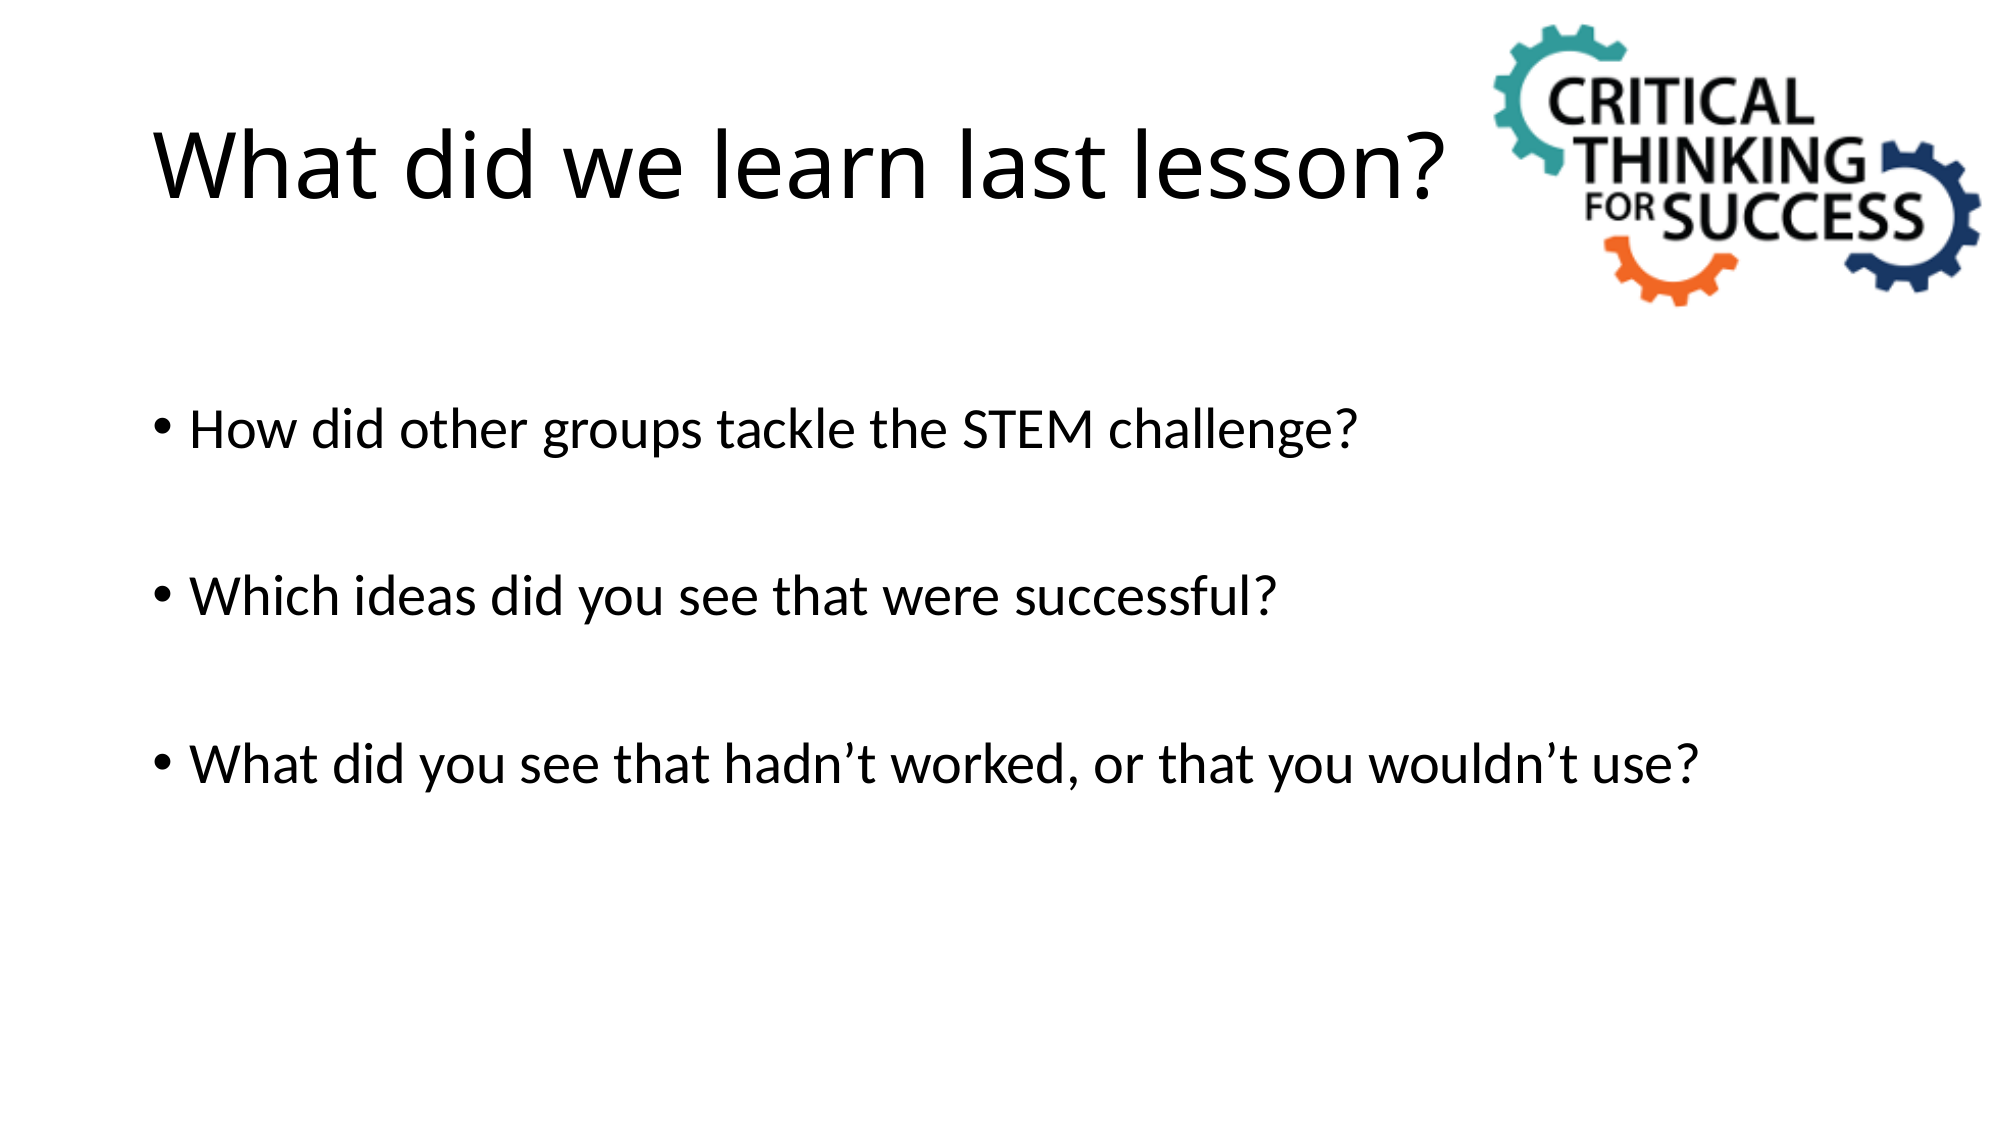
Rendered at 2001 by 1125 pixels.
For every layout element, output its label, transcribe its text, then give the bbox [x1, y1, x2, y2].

title What did we learn last lesson? [137, 59, 1480, 278]
picture [1480, 13, 2000, 319]
list How did other groups tackle the STEM challenge? Which ideas did you see that were successful? What did you see that hadn’t worked, or that you wouldn’t use? [137, 299, 1863, 1014]
